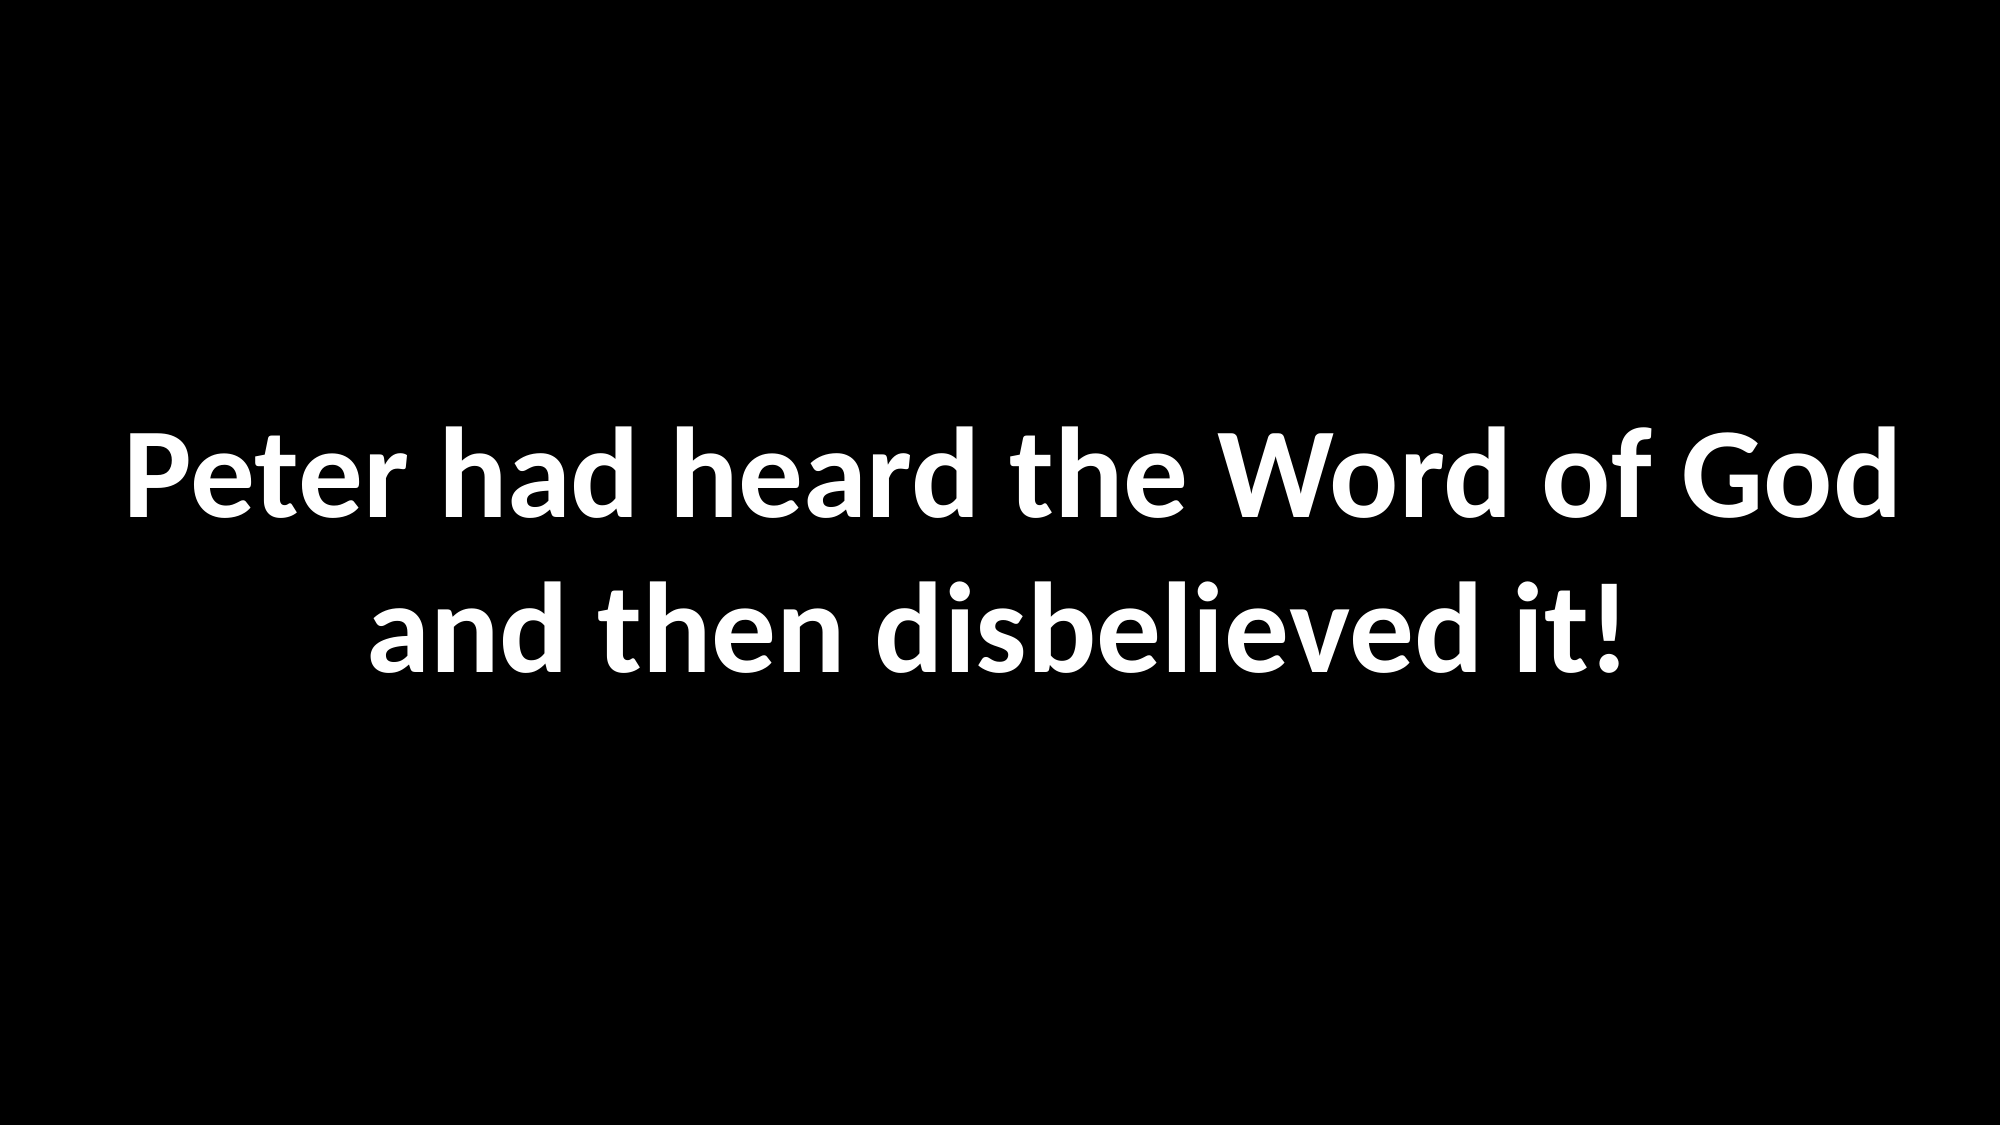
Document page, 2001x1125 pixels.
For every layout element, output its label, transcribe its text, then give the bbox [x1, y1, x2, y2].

list Peter had heard the Word of God and then disbelieved it! [0, 0, 2000, 1098]
